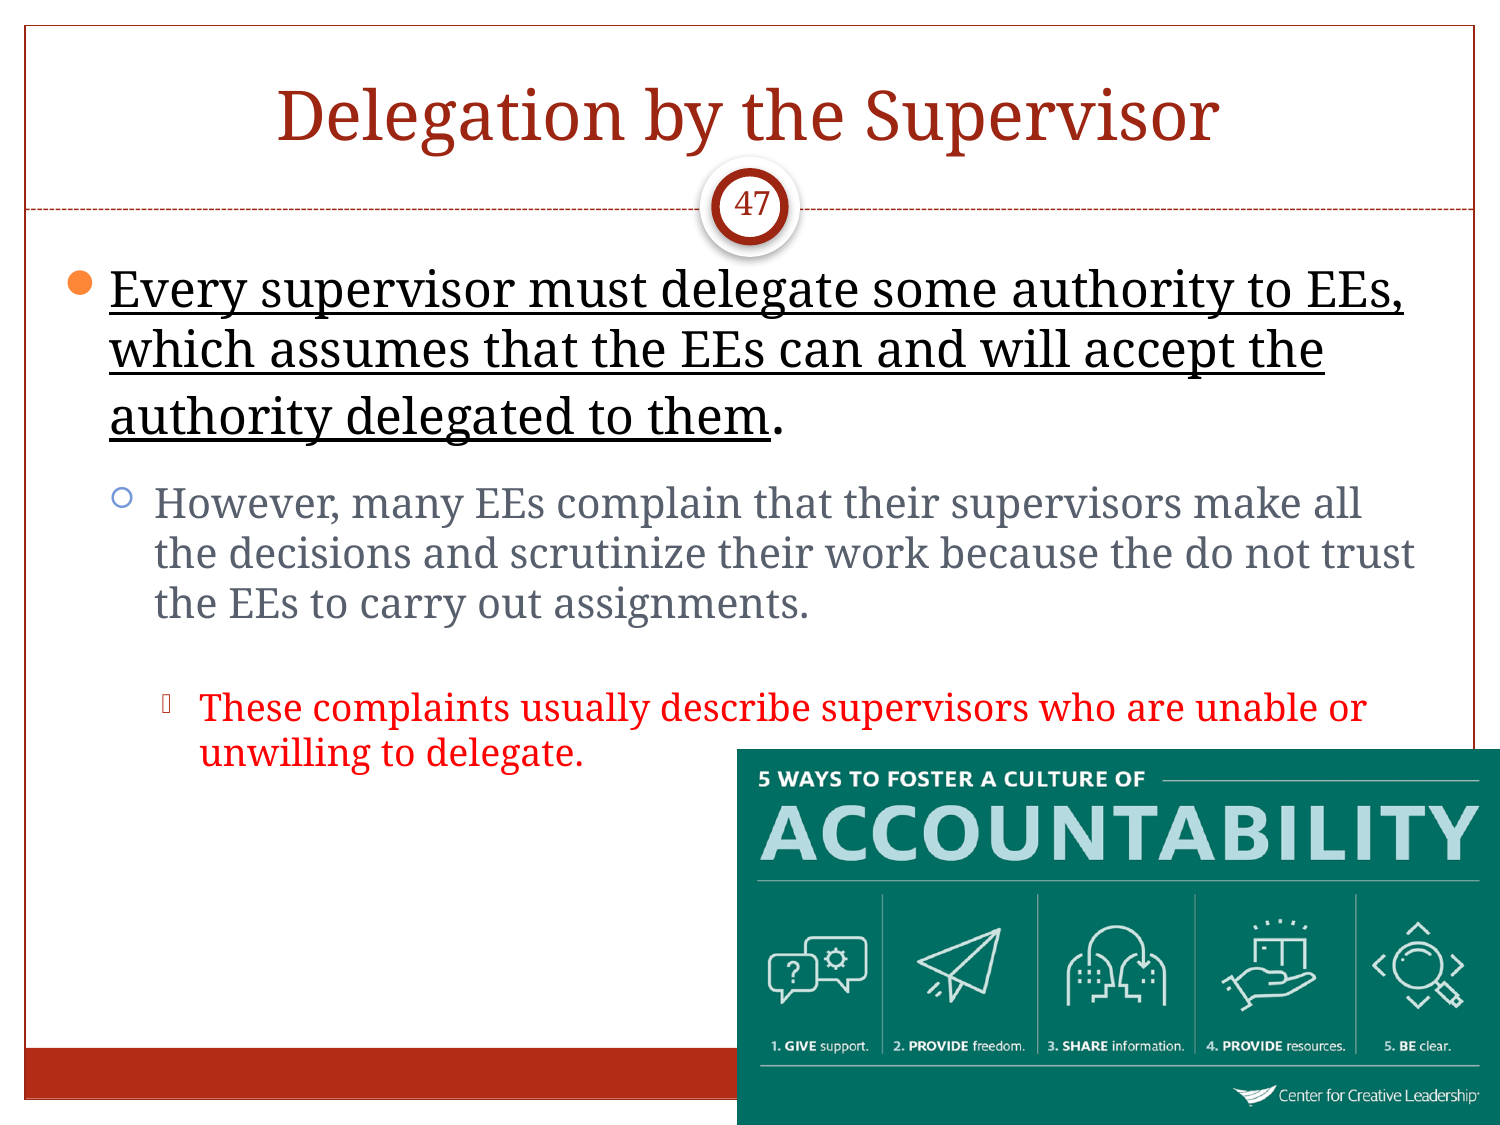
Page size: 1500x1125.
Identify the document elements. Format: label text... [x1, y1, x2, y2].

list Every supervisor must delegate some authority to EEs, which assumes that the EEs can and will accept the authority delegated to them. However, many EEs complain that their supervisors make all the decisions and scrutinize their work because the do not trust the EEs to carry out assignments. These complaints usually describe supervisors who are unable or unwilling to delegate. [49, 250, 1445, 1001]
title Delegation by the Supervisor [49, 37, 1450, 162]
slide_number 47 [715, 168, 791, 241]
picture [737, 749, 1500, 1125]
